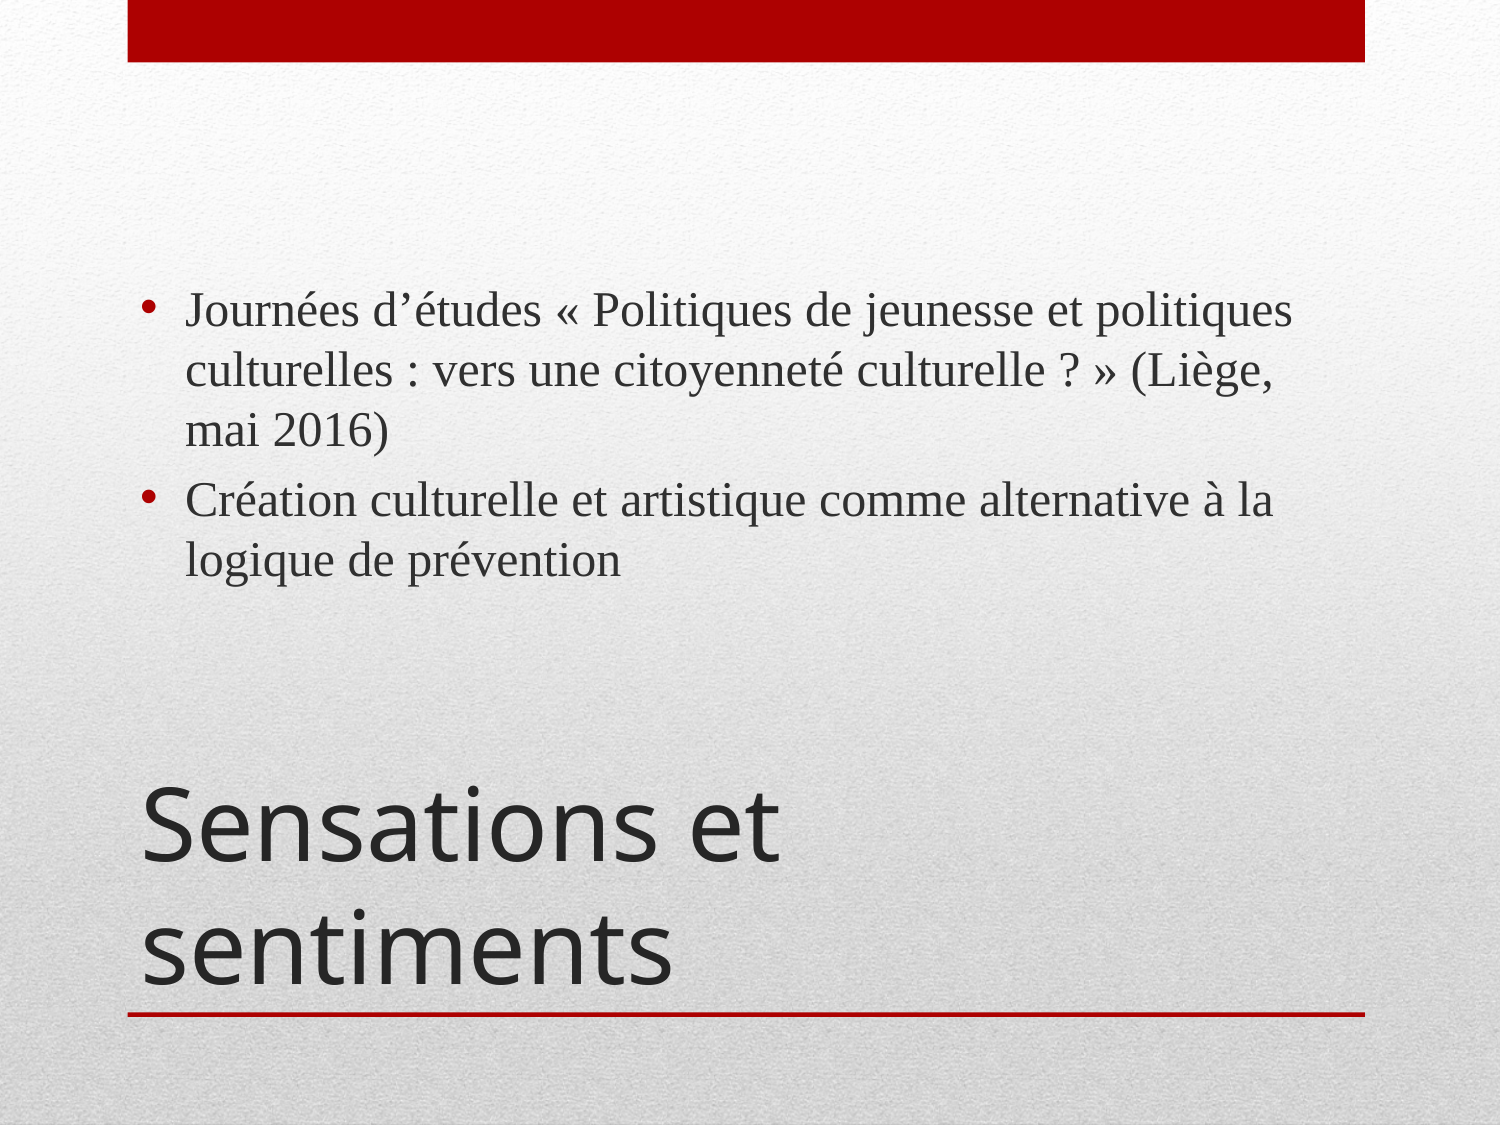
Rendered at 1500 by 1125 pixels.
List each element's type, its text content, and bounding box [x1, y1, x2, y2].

title Sensations et sentiments [125, 750, 1238, 1013]
list Journées d’études « Politiques de jeunesse et politiques culturelles : vers une citoyenneté culturelle ? » (Liège, mai 2016) Création culturelle et artistique comme alternative à la logique de prévention [125, 112, 1363, 750]
